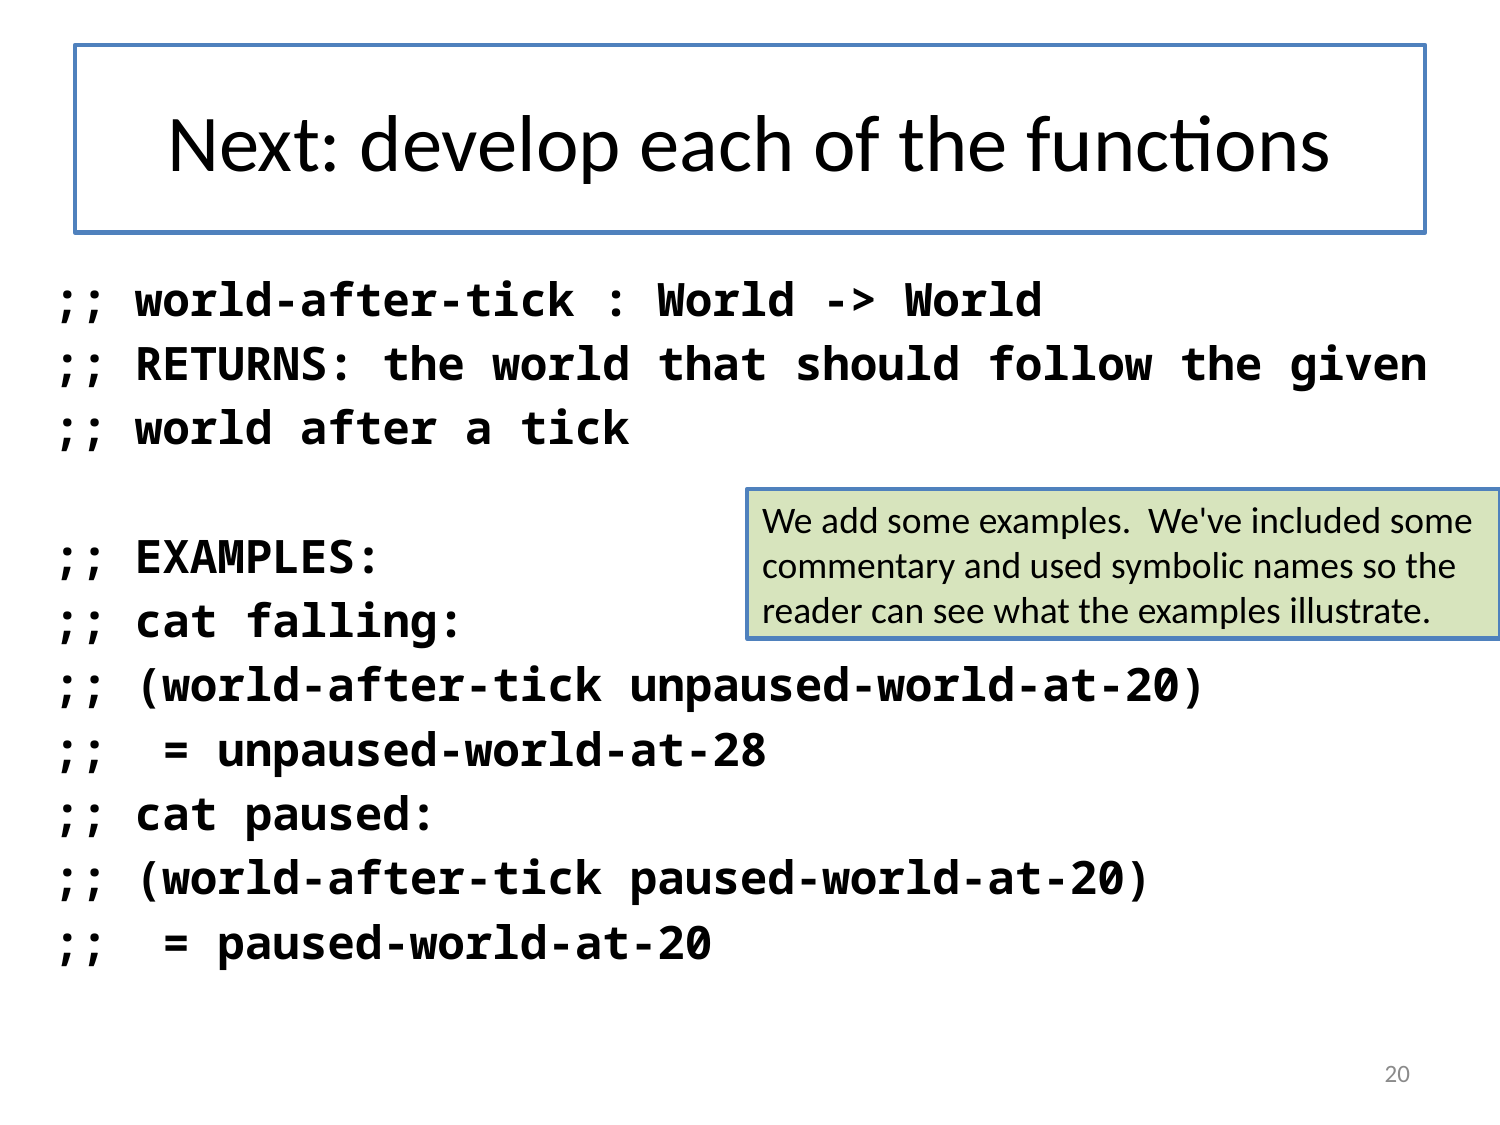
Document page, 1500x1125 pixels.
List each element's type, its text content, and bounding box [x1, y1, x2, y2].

text_box We add some examples. We've included some commentary and used symbolic names so the reader can see what the examples illustrate. [745, 487, 1500, 641]
title Next: develop each of the functions [73, 43, 1427, 235]
list ;; world-after-tick : World -> World ;; RETURNS: the world that should follow the given ;; world after a tick ;; EXAMPLES: ;; cat falling: ;; (world-after-tick unpaused-world-at-20) ;; = unpaused-world-at-28 ;; cat paused: ;; (world-after-tick paused-world-at-20) ;; = paused-world-at-20 [37, 262, 1463, 1005]
slide_number 20 [1074, 1042, 1425, 1103]
